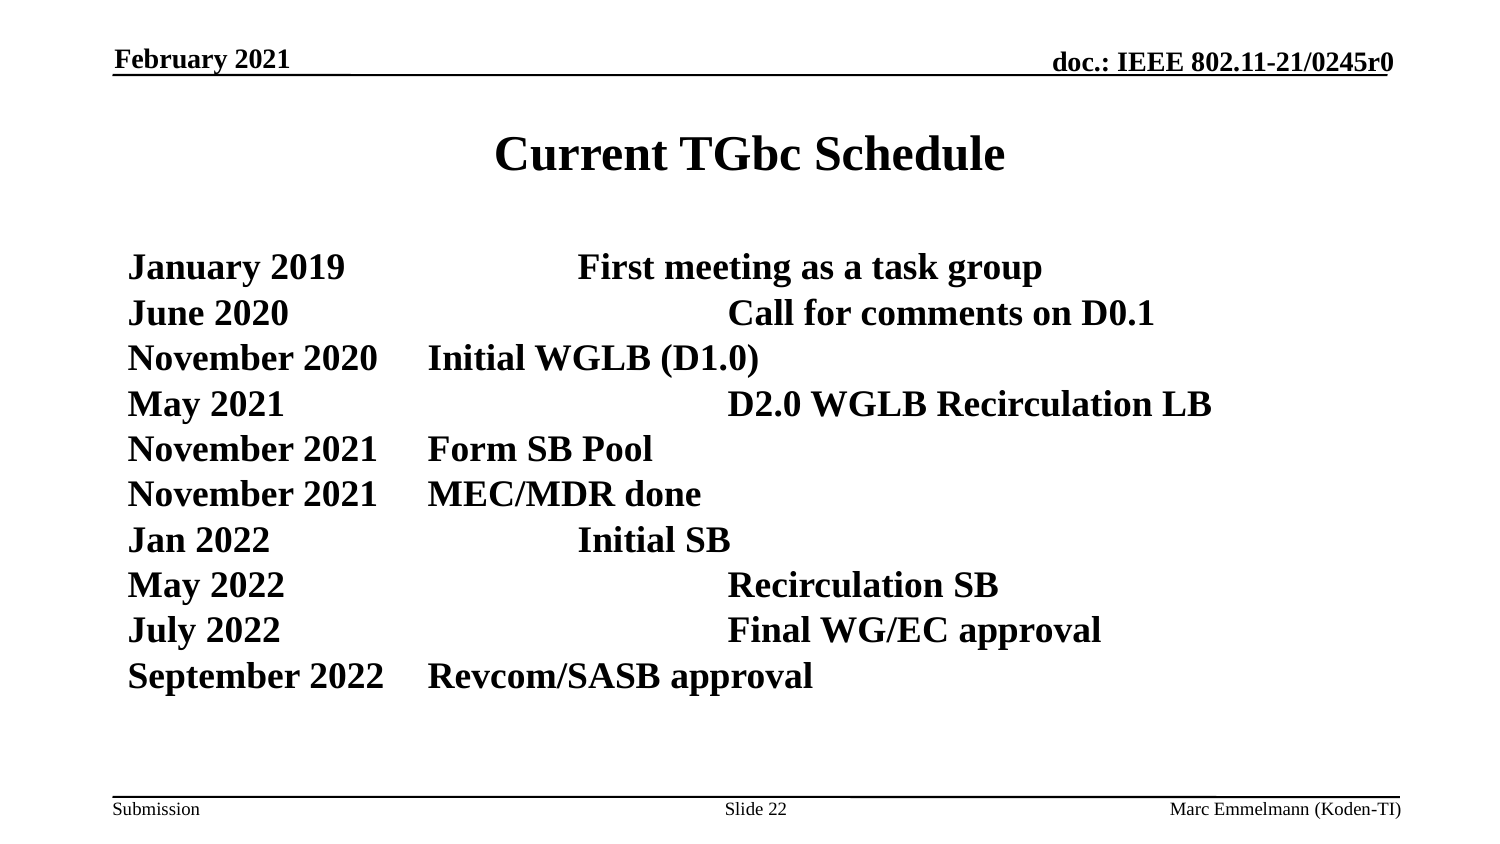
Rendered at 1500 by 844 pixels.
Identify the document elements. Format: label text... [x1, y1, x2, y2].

footer Marc Emmelmann (Koden-TI) [878, 796, 1402, 820]
list January 2019 First meeting as a task group June 2020 Call for comments on D0.1 November 2020 Initial WGLB (D1.0) May 2021 D2.0 WGLB Recirculation LB November 2021 Form SB Pool November 2021 MEC/MDR done Jan 2022 Initial SB May 2022 Recirculation SB July 2022 Final WG/EC approval September 2022 Revcom/SASB approval [112, 243, 1388, 751]
title Current TGbc Schedule [112, 84, 1388, 216]
slide_number Slide 22 [712, 796, 800, 842]
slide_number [114, 40, 423, 75]
